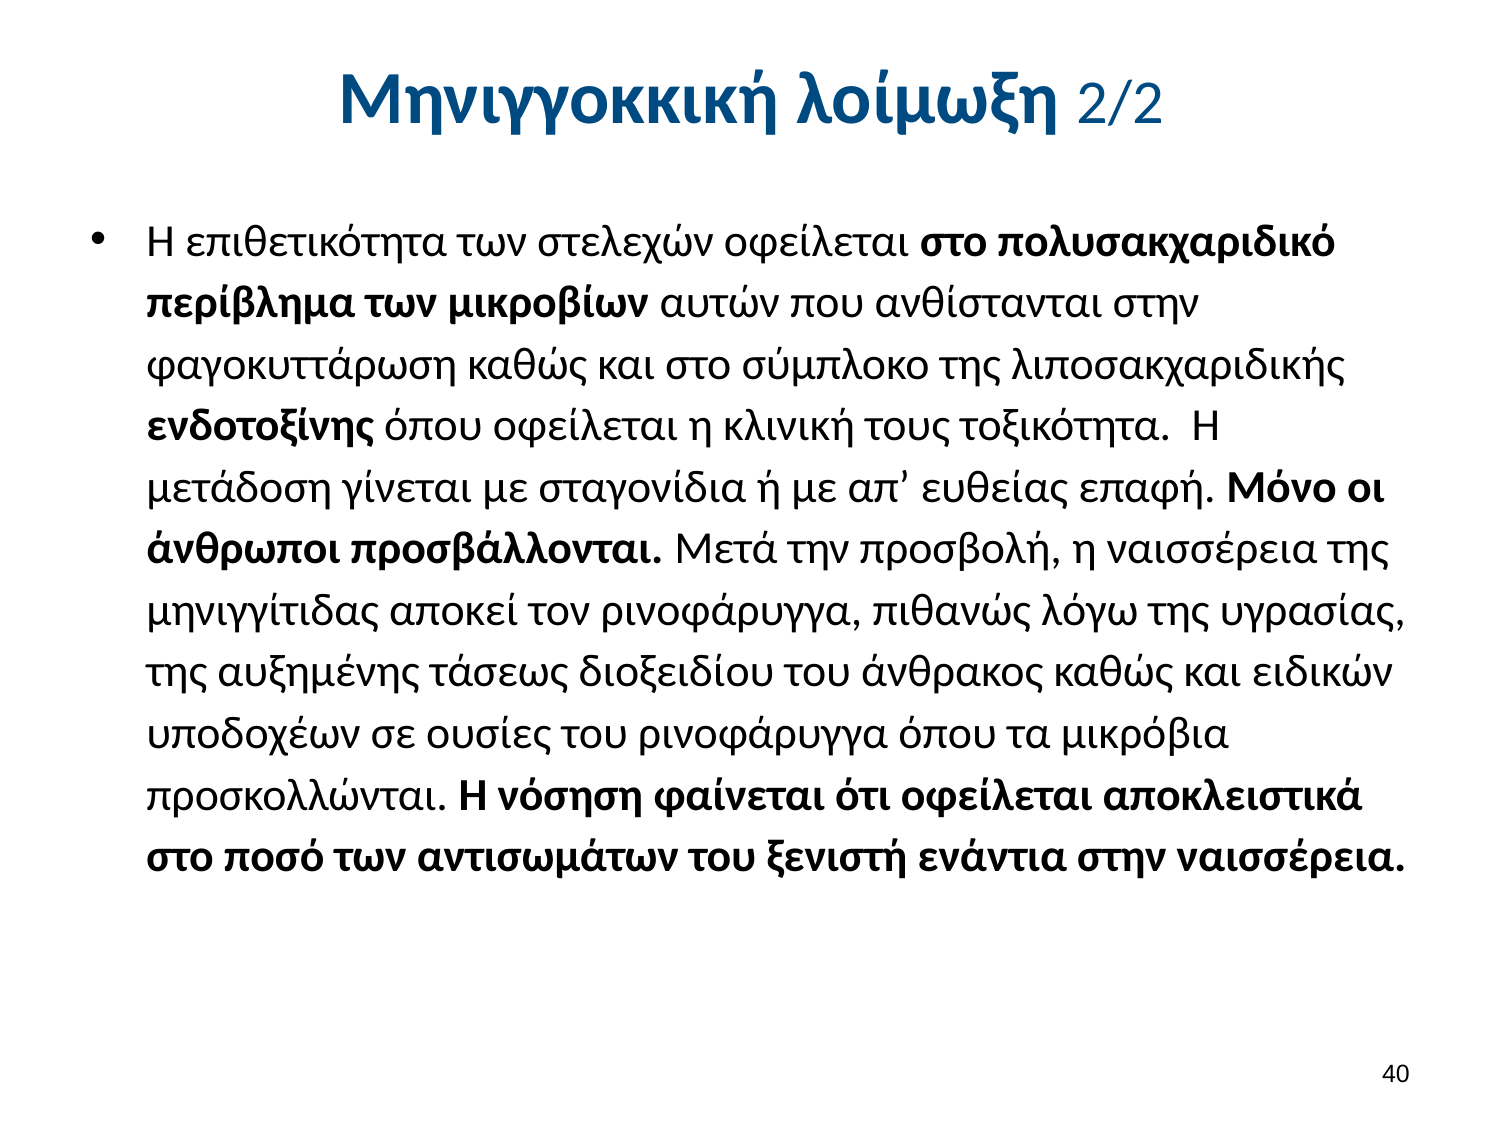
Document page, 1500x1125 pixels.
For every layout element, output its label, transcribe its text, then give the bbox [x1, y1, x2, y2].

slide_number 39 [1074, 1042, 1425, 1103]
title Μηνιγγοκκική λοίμωξη 2/2 [76, 19, 1427, 169]
list Η επιθετικότητα των στελεχών οφείλεται στο πολυσακχαριδικό περίβλημα των μικροβίων αυτών που ανθίστανται στην φαγοκυττάρωση καθώς και στο σύμπλοκο της λιποσακχαριδικής ενδοτοξίνης όπου οφείλεται η κλινική τους τοξικότητα. Η μετάδοση γίνεται με σταγονίδια ή με απ’ ευθείας επαφή. Μόνο οι άνθρωποι προσβάλλονται. Μετά την προσβολή, η ναισσέρεια της μηνιγγίτιδας αποκεί τον ρινοφάρυγγα, πιθανώς λόγω της υγρασίας, της αυξημένης τάσεως διοξειδίου του άνθρακος καθώς και ειδικών υποδοχέων σε ουσίες του ρινοφάρυγγα όπου τα μικρόβια προσκολλώνται. Η νόσηση φαίνεται ότι οφείλεται αποκλειστικά στο ποσό των αντισωμάτων του ξενιστή ενάντια στην ναισσέρεια. [75, 196, 1425, 1024]
